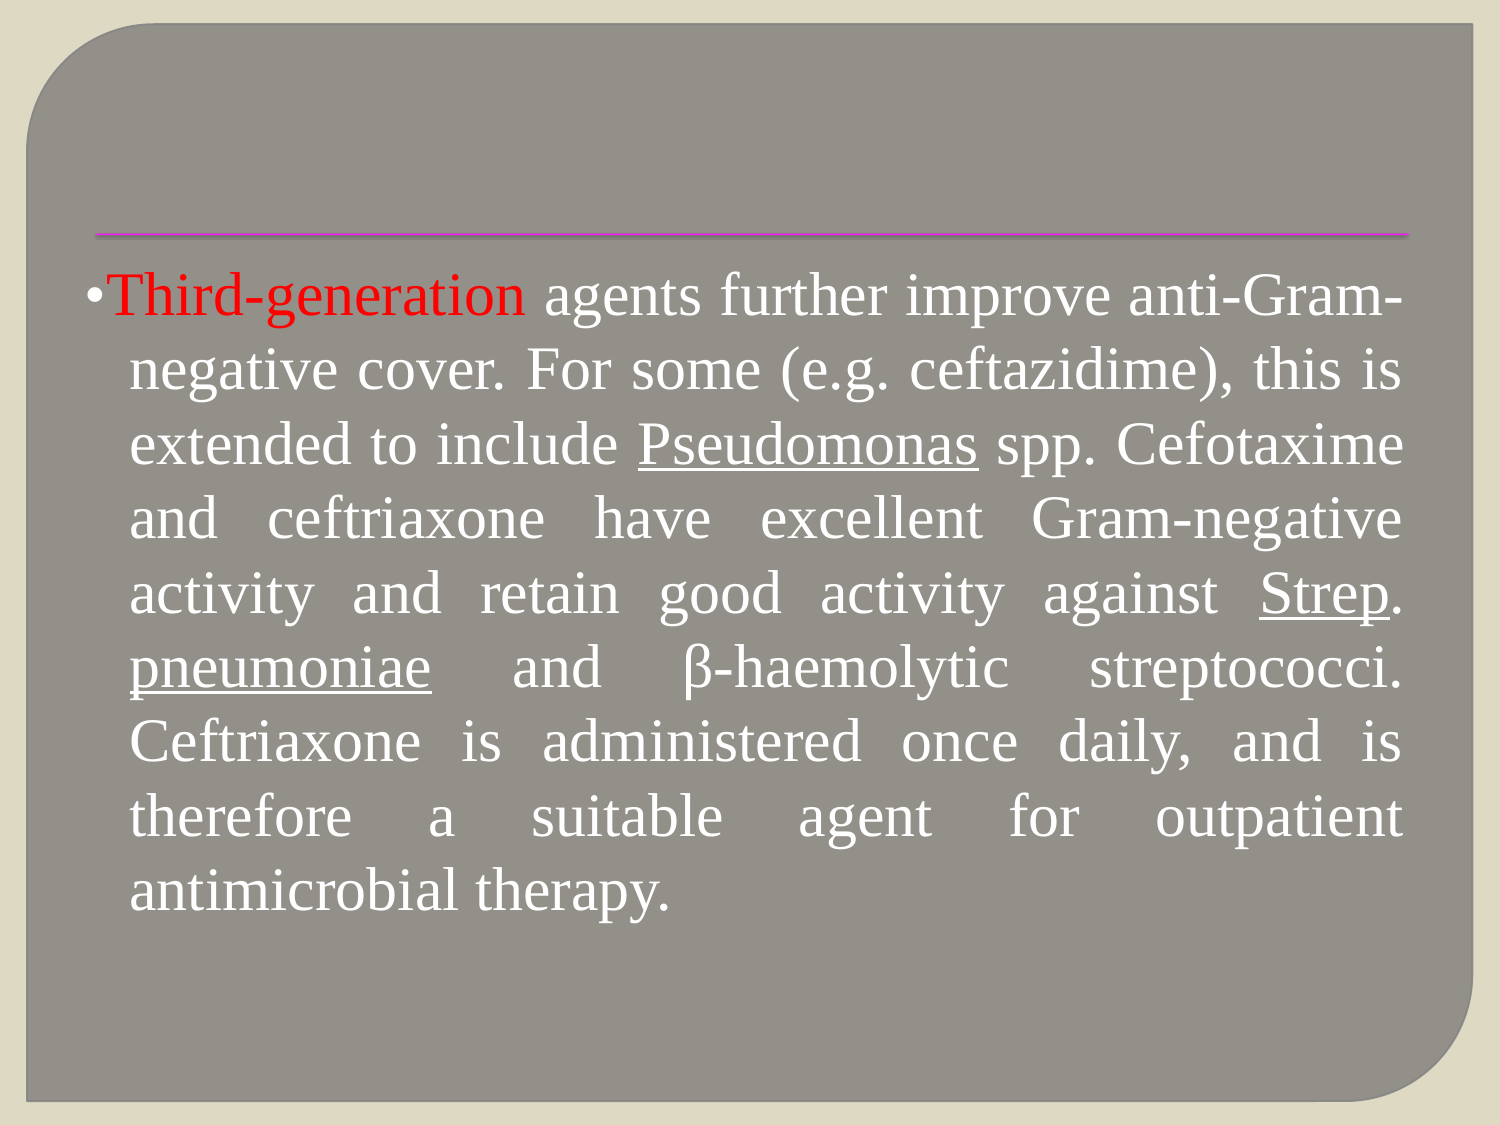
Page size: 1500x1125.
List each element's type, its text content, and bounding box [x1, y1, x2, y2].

list •Third-generation agents further improve anti-Gram-negative cover. For some (e.g. ceftazidime), this is extended to include Pseudomonas spp. Cefotaxime and ceftriaxone have excellent Gram-negative activity and retain good activity against Strep. pneumoniae and β-haemolytic streptococci. Ceftriaxone is administered once daily, and is therefore a suitable agent for outpatient antimicrobial therapy. [70, 246, 1421, 989]
